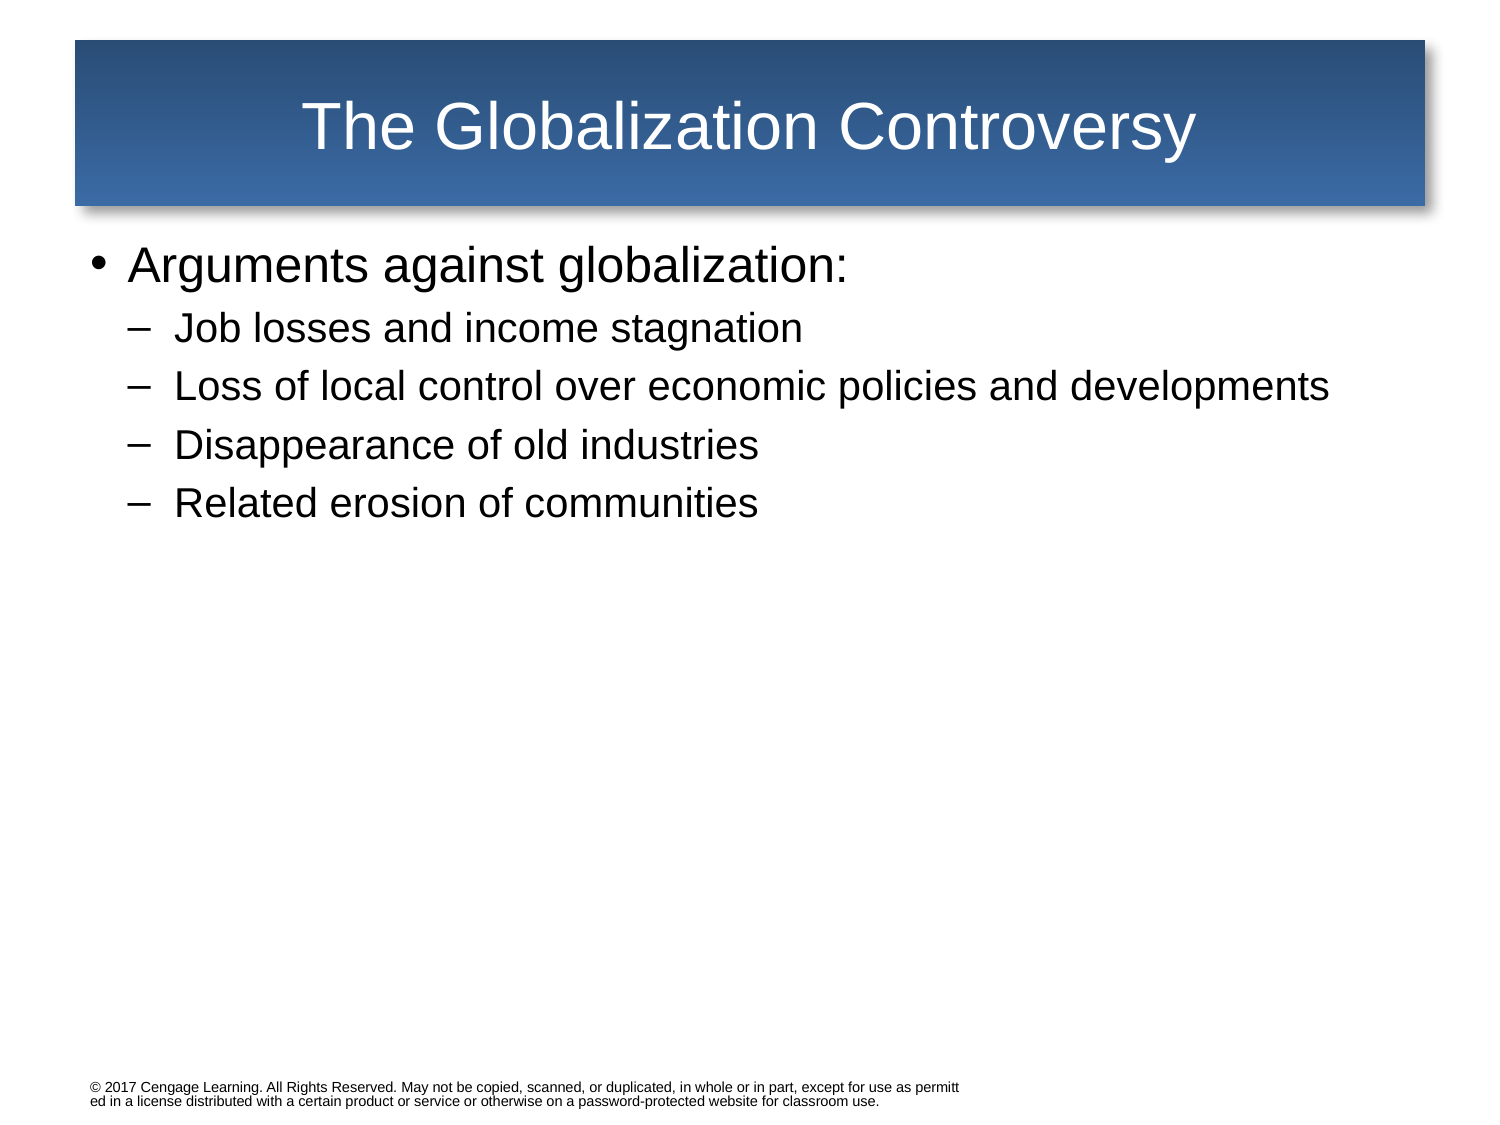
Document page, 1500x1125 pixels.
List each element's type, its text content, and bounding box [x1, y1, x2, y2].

list Arguments against globalization: Job losses and income stagnation Loss of local control over economic policies and developments Disappearance of old industries Related erosion of communities [75, 224, 1425, 1013]
title The Globalization Controversy [75, 40, 1425, 206]
footer © 2017 Cengage Learning. All Rights Reserved. May not be copied, scanned, or duplicated, in whole or in part, except for use as permitted in a license distributed with a certain product or service or otherwise on a password-protected website for classroom use. [75, 1050, 975, 1103]
